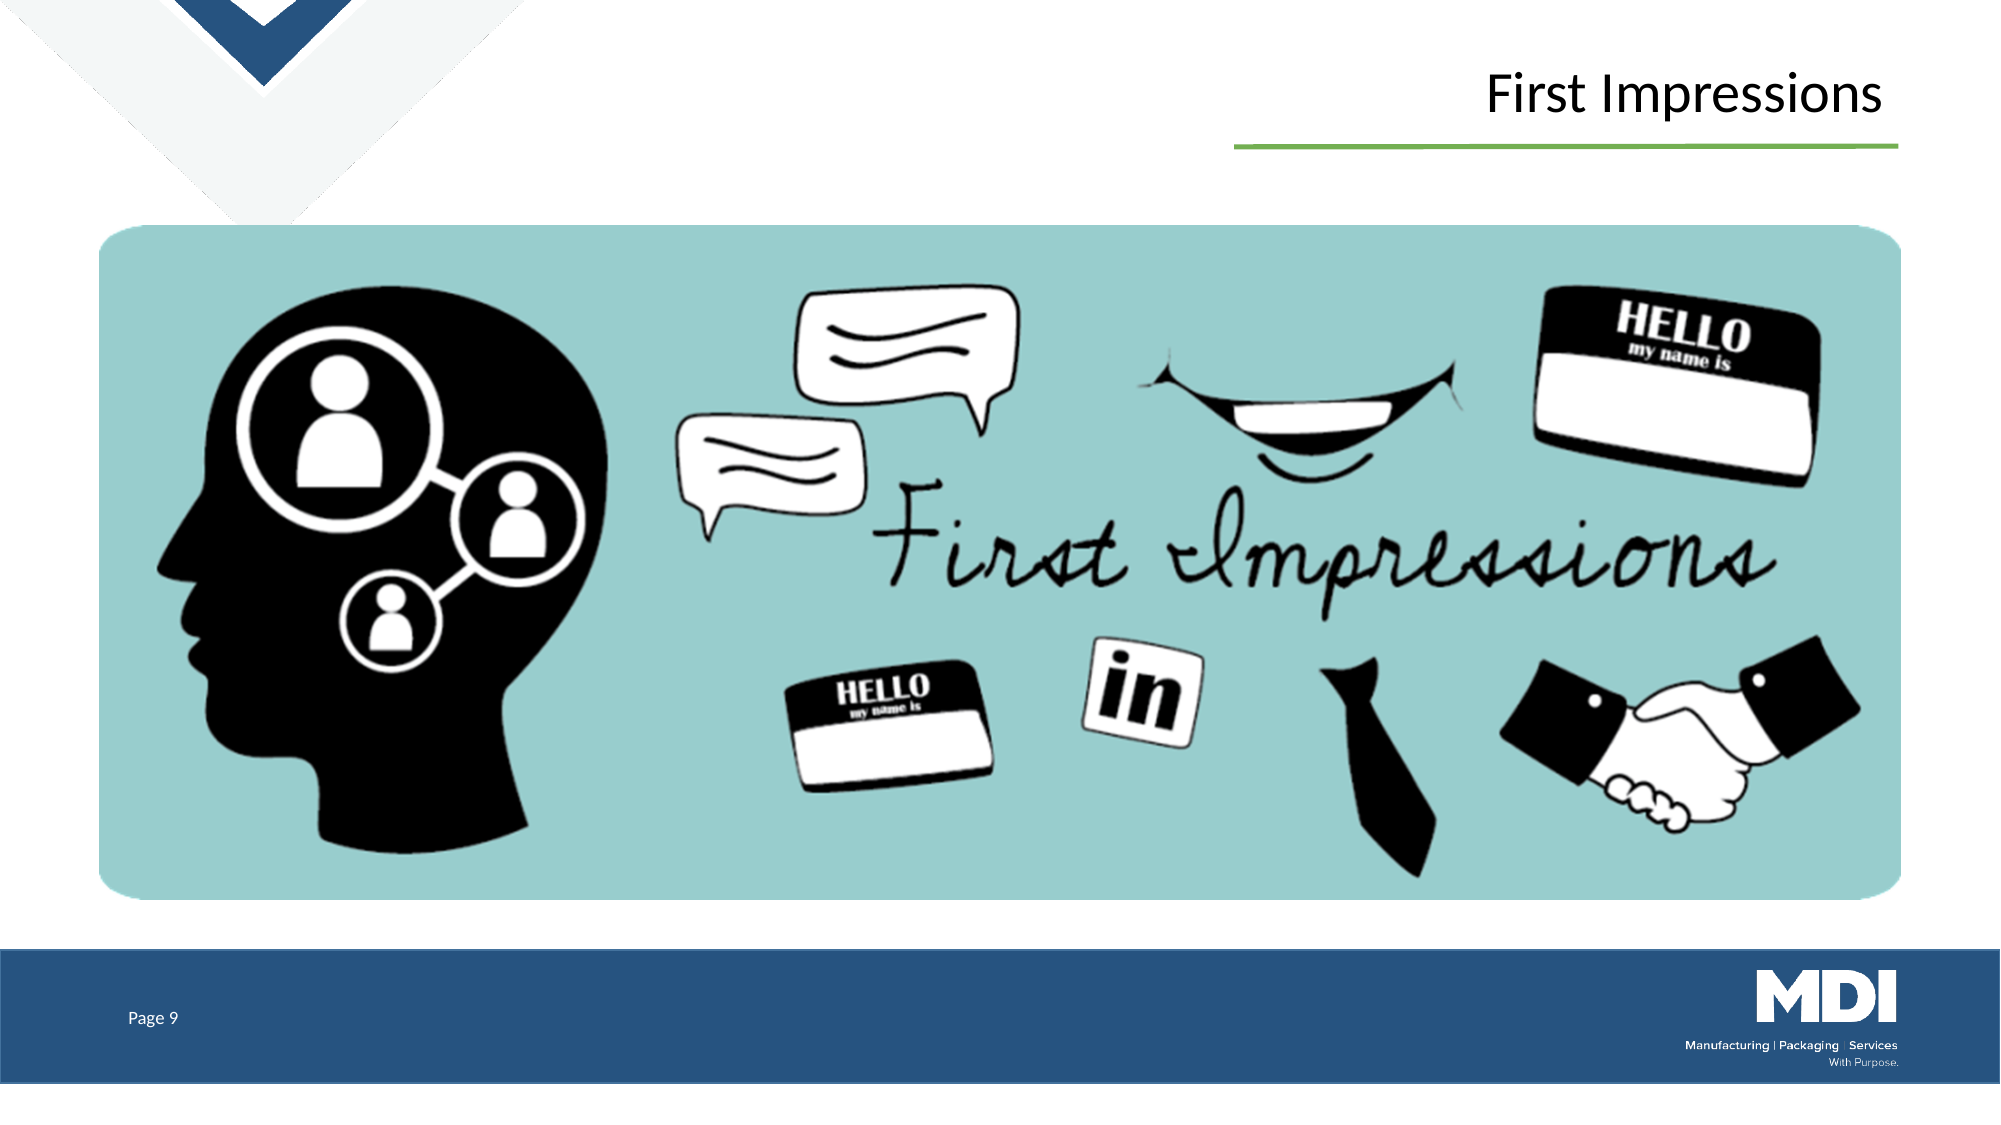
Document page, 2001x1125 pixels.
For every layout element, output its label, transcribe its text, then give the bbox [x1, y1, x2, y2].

text_box [0, 949, 2000, 1084]
picture [1685, 970, 1899, 1070]
slide_number Page 9 [113, 950, 564, 1084]
text_box First Impressions [1156, 54, 1899, 128]
picture [0, 0, 1901, 900]
